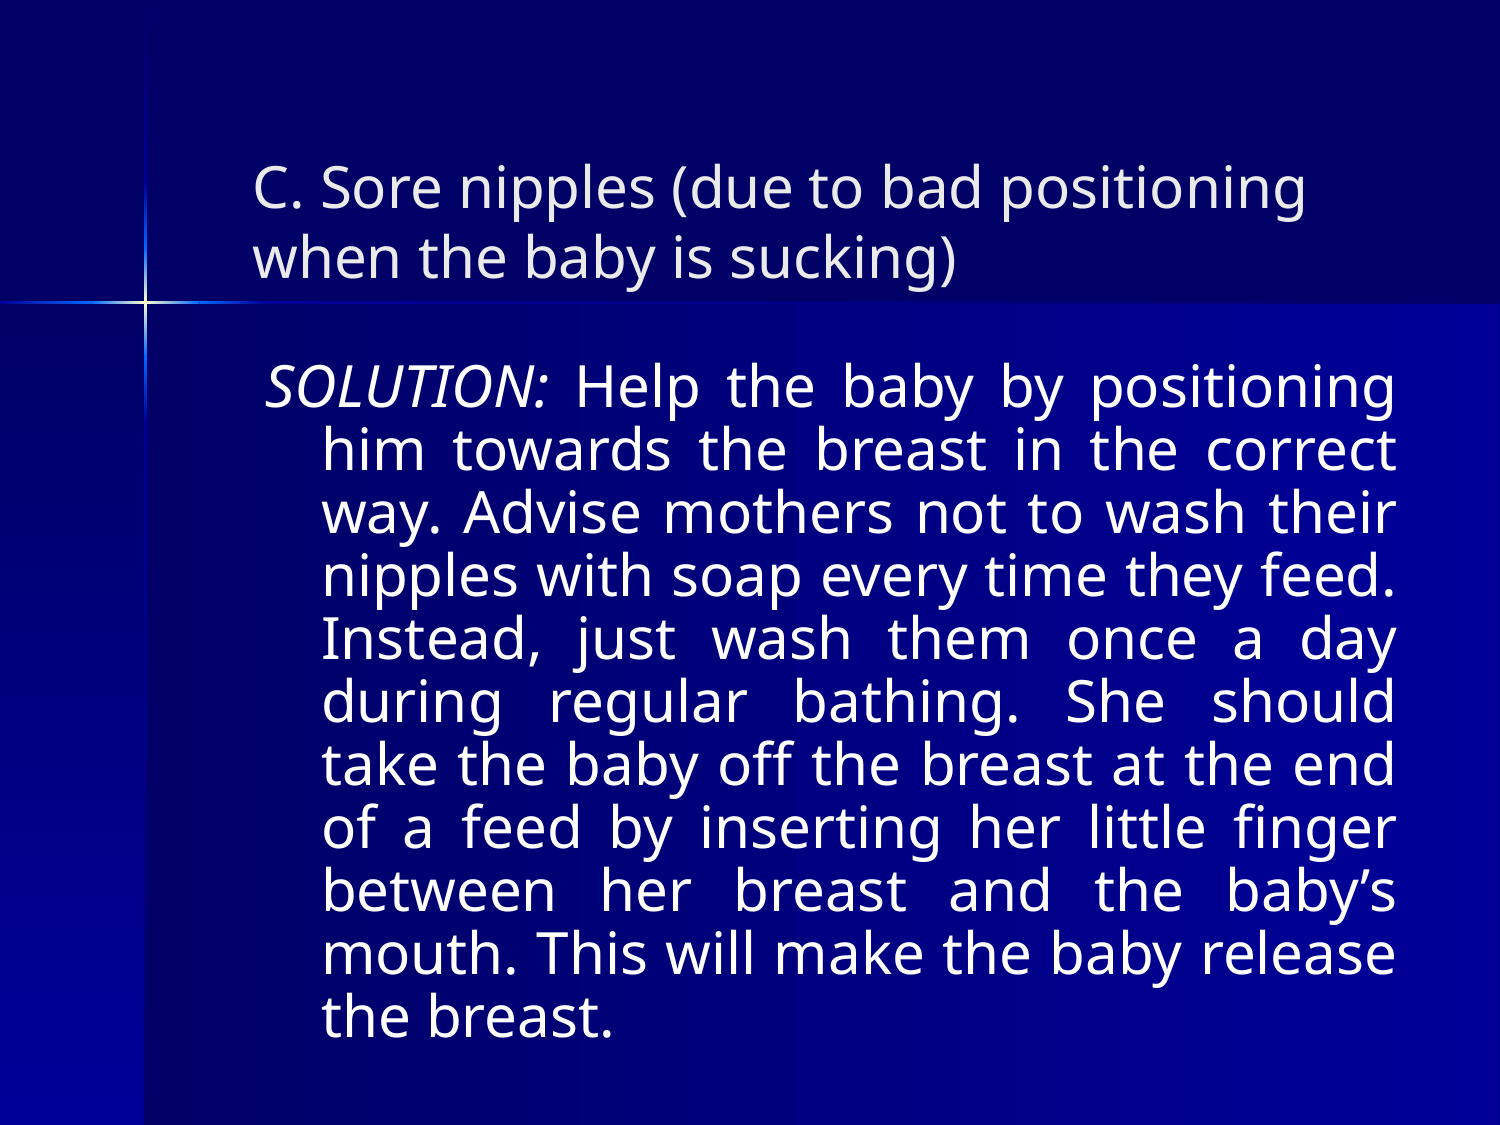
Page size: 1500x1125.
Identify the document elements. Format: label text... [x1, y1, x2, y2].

title C. Sore nipples (due to bad positioning when the baby is sucking) [237, 137, 1401, 373]
list SOLUTION: Help the baby by positioning him towards the breast in the correct way. Advise mothers not to wash their nipples with soap every time they feed. Instead, just wash them once a day during regular bathing. She should take the baby off the breast at the end of a feed by inserting her little finger between her breast and the baby’s mouth. This will make the baby release the breast. [249, 349, 1413, 1026]
